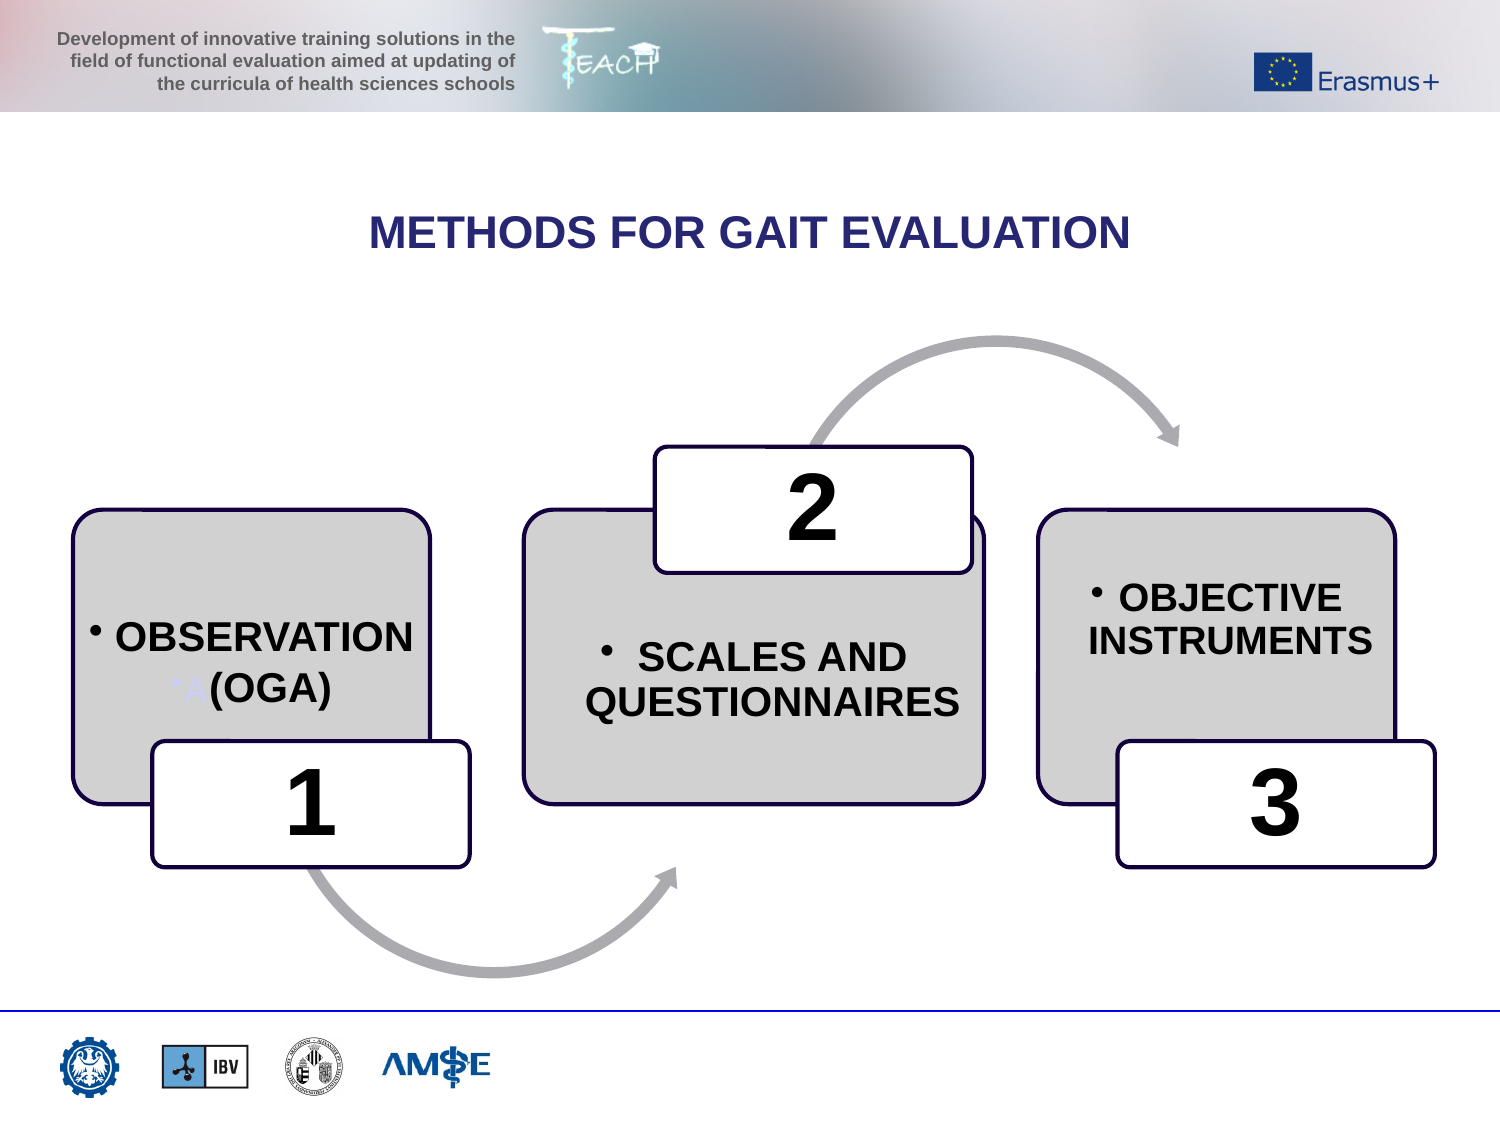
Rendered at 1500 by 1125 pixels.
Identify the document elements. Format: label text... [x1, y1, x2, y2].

picture [161, 1044, 249, 1089]
picture [0, 1, 1500, 112]
picture [284, 1036, 344, 1097]
picture [379, 1044, 491, 1089]
text_box METHODS FOR GAIT EVALUATION [82, 195, 1418, 266]
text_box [72, 278, 1436, 1036]
picture [53, 1035, 126, 1099]
